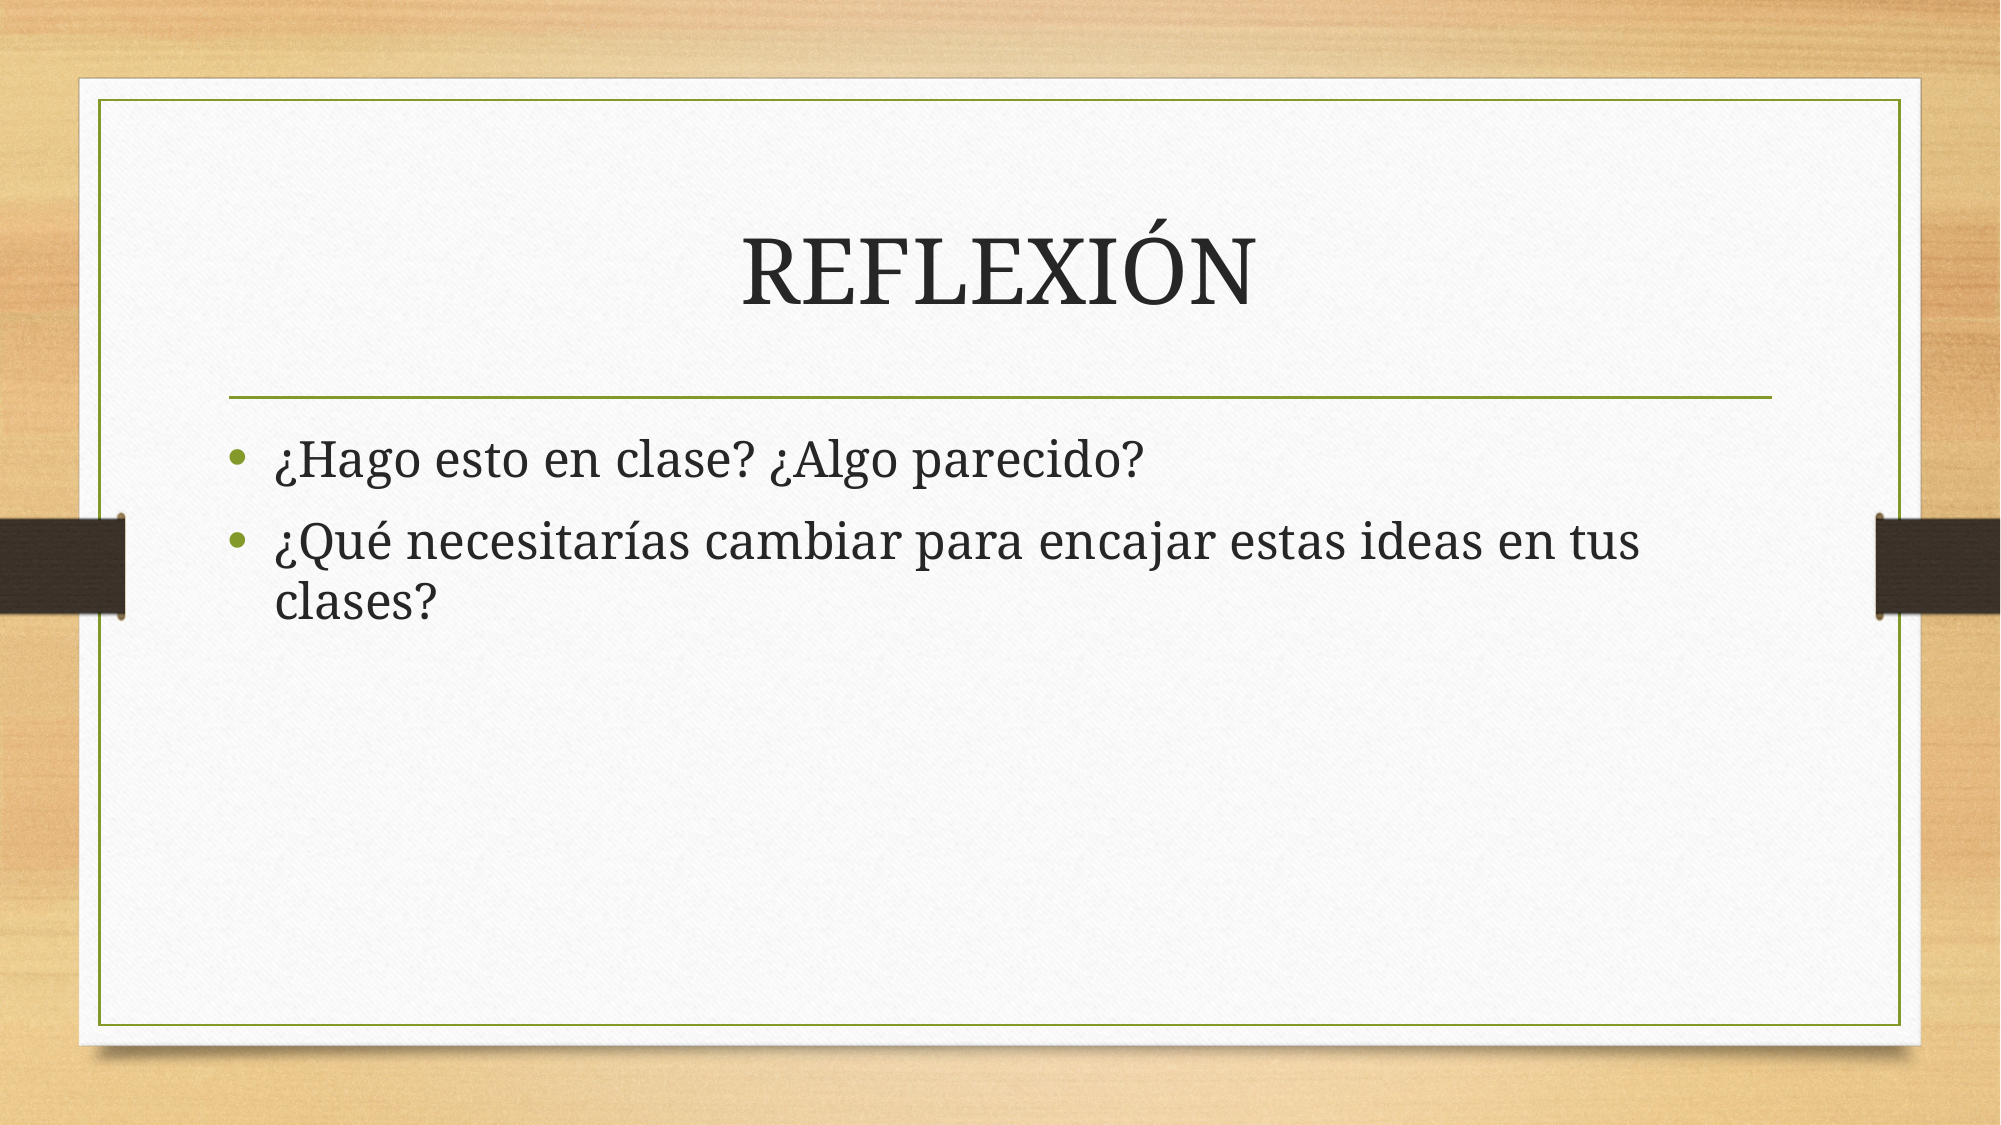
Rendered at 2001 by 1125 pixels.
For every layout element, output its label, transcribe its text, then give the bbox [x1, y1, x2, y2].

title REFLEXIÓN [212, 161, 1788, 375]
picture [0, 0, 2001, 1125]
list ¿Hago esto en clase? ¿Algo parecido? ¿Qué necesitarías cambiar para encajar estas ideas en tus clases? [212, 419, 1788, 964]
